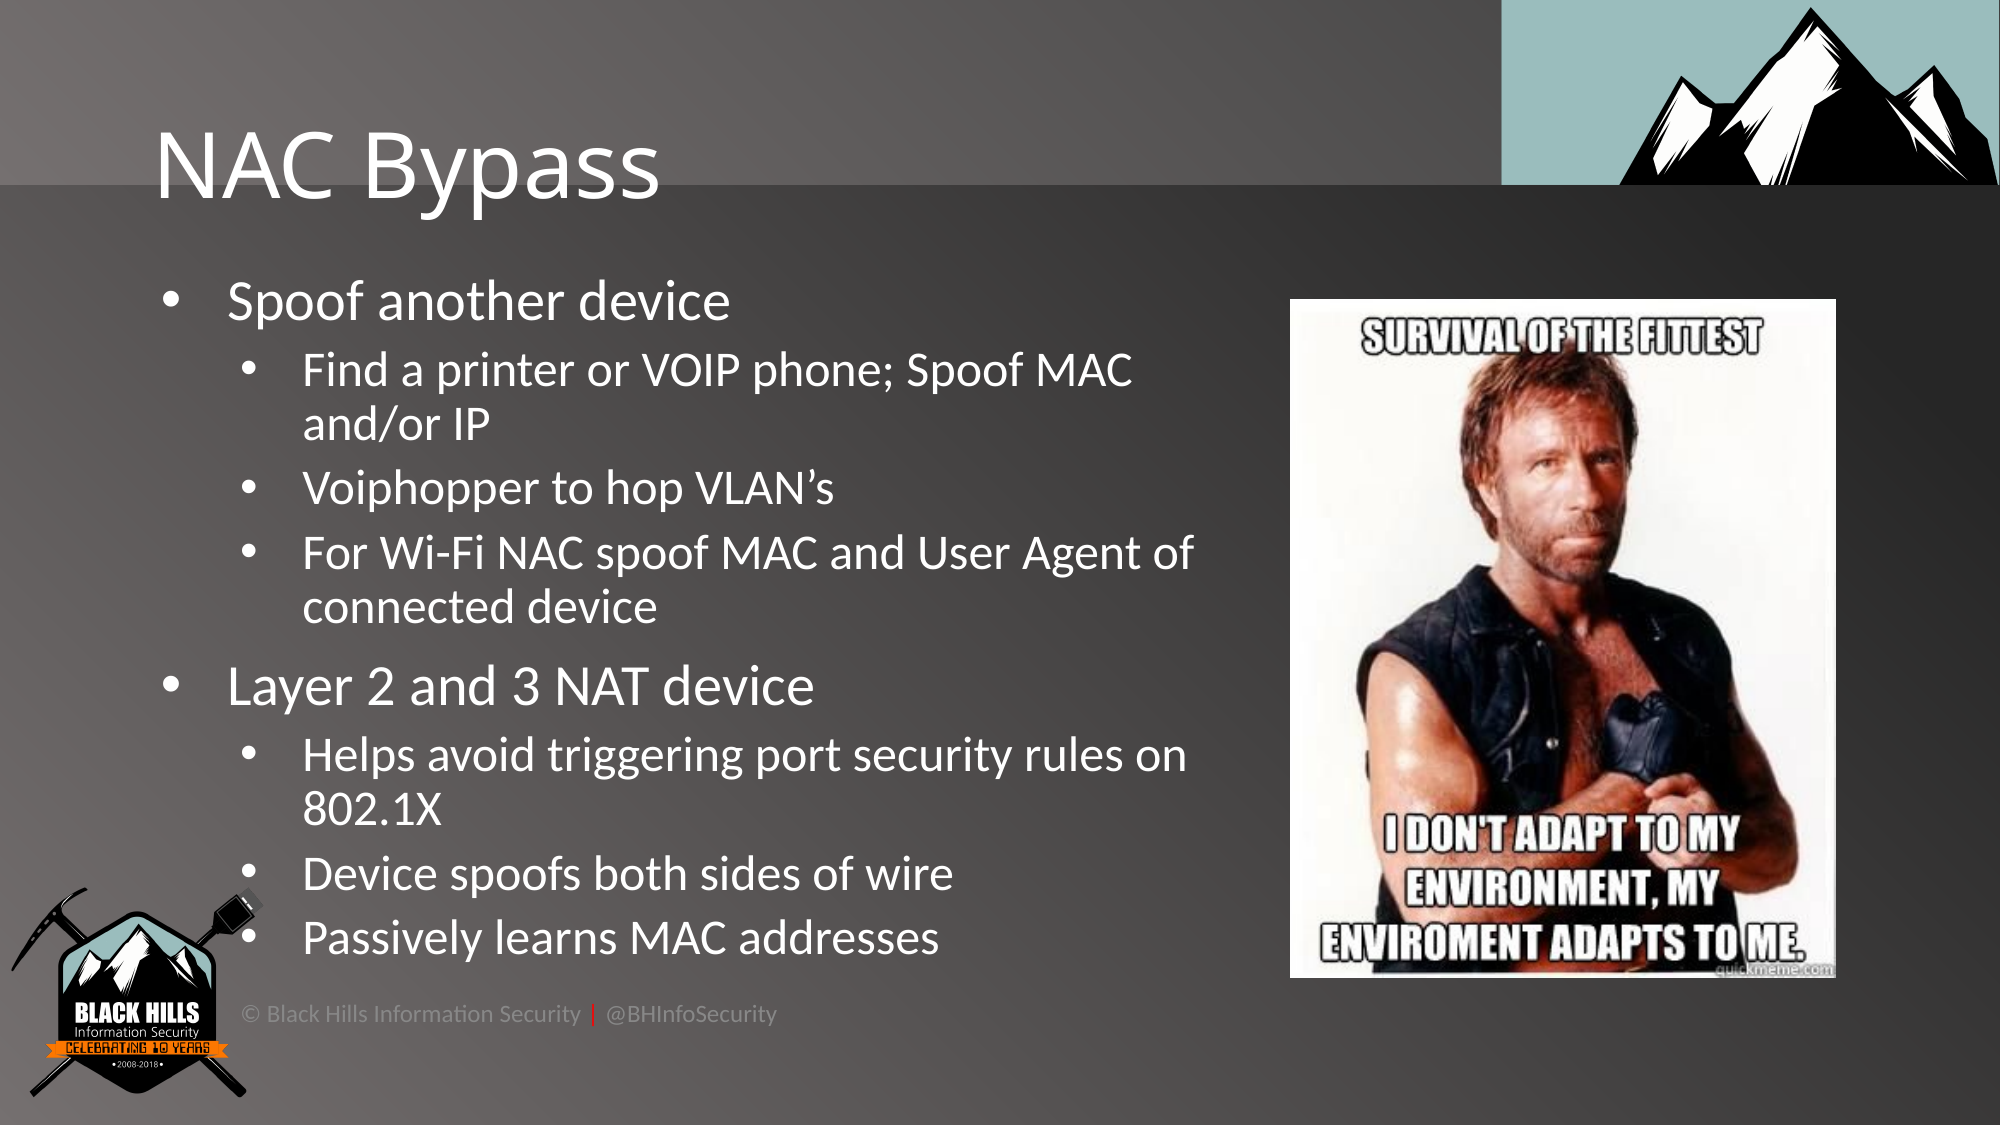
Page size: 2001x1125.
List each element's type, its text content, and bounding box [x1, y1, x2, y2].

title NAC Bypass [137, 59, 1863, 278]
list Spoof another device Find a printer or VOIP phone; Spoof MAC and/or IP Voiphopper to hop VLAN’s For Wi-Fi NAC spoof MAC and User Agent of connected device Layer 2 and 3 NAT device Helps avoid triggering port security rules on 802.1X Device spoofs both sides of wire Passively learns MAC addresses [137, 262, 1240, 978]
picture [1501, 0, 1999, 185]
picture [1290, 299, 1836, 978]
picture [2, 860, 273, 1125]
